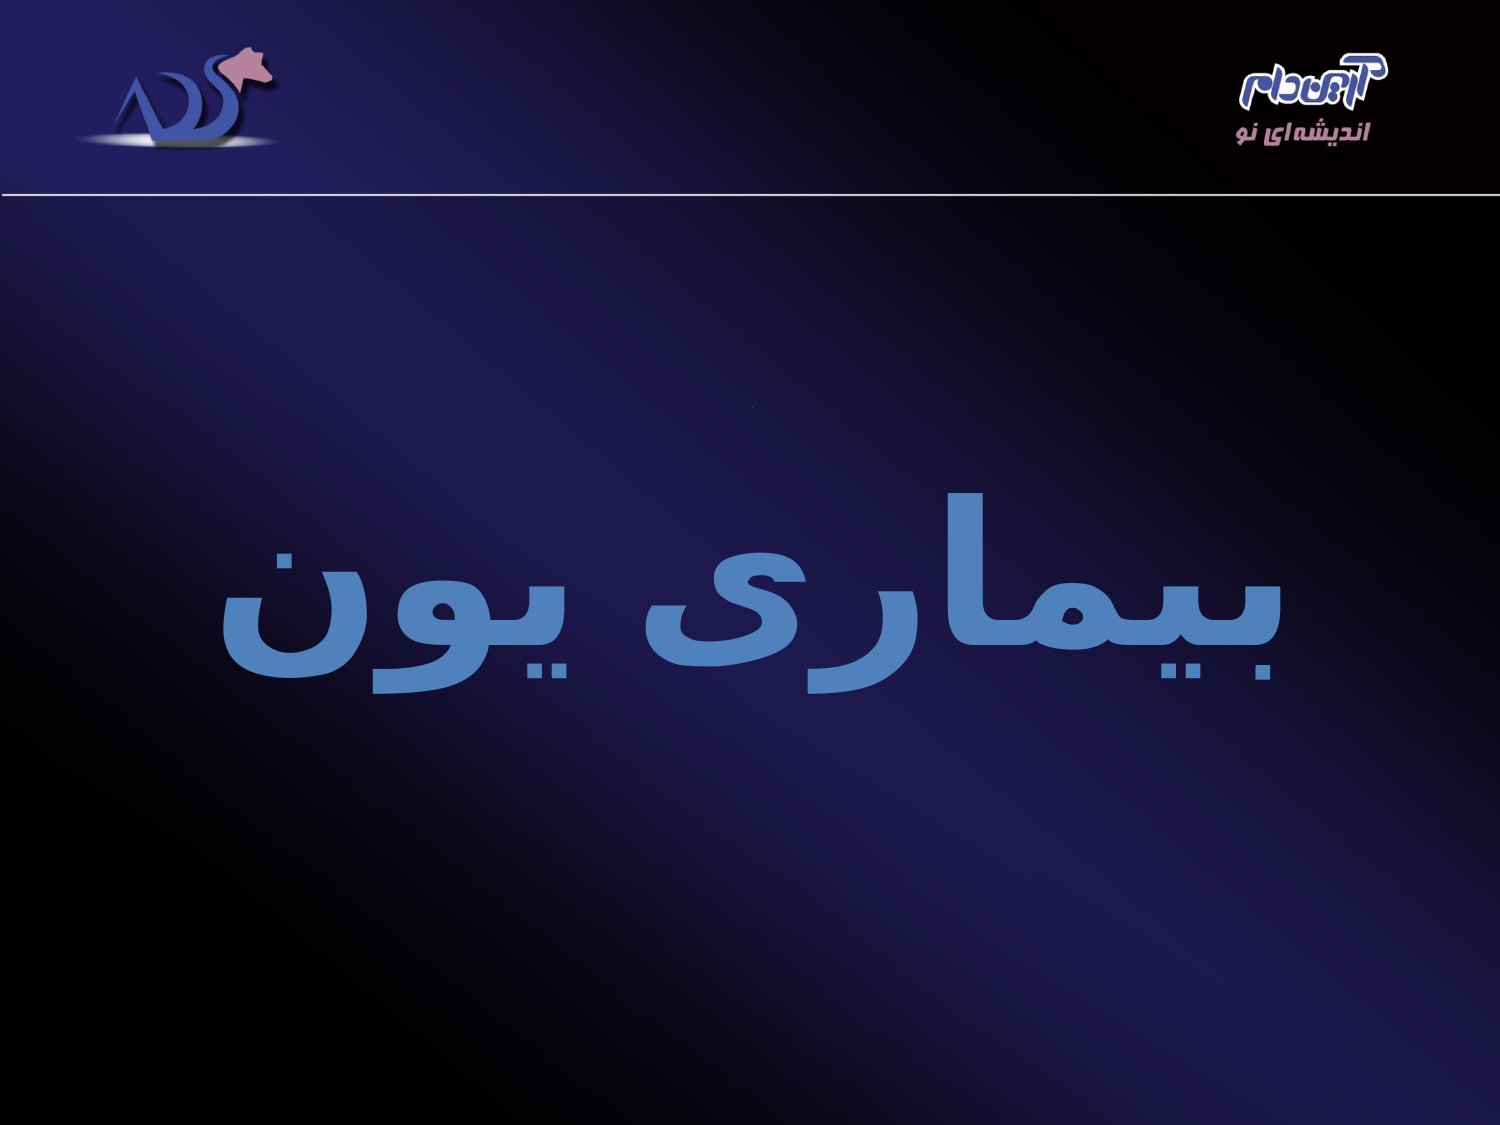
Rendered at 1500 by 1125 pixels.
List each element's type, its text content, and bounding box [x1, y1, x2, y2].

picture [0, 0, 1500, 1125]
title بیماری یون [117, 445, 1393, 687]
